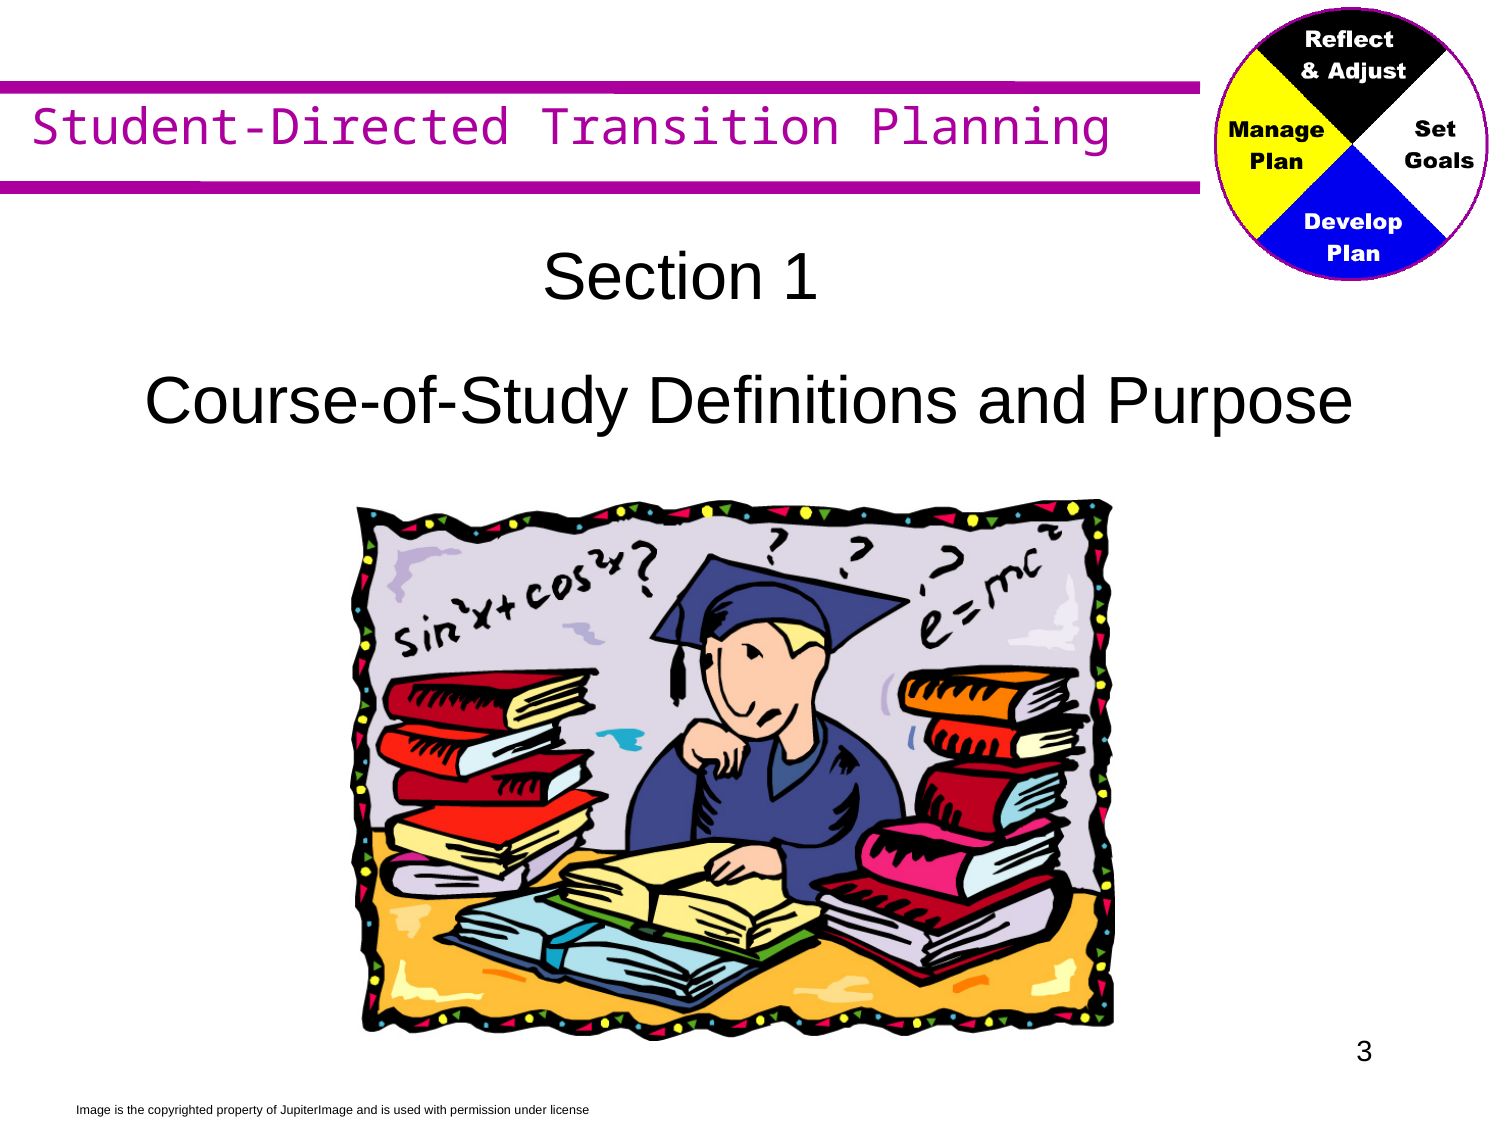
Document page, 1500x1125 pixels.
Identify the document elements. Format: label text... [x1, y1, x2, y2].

picture [1199, 0, 1500, 290]
title Section 1 [212, 224, 1150, 288]
picture [349, 499, 1115, 1042]
text_box Course-of-Study Definitions and Purpose [50, 349, 1450, 445]
text_box Image is the copyrighted property of JupiterImage and is used with permission under license [61, 1094, 608, 1125]
slide_number 2 [1074, 1024, 1388, 1101]
